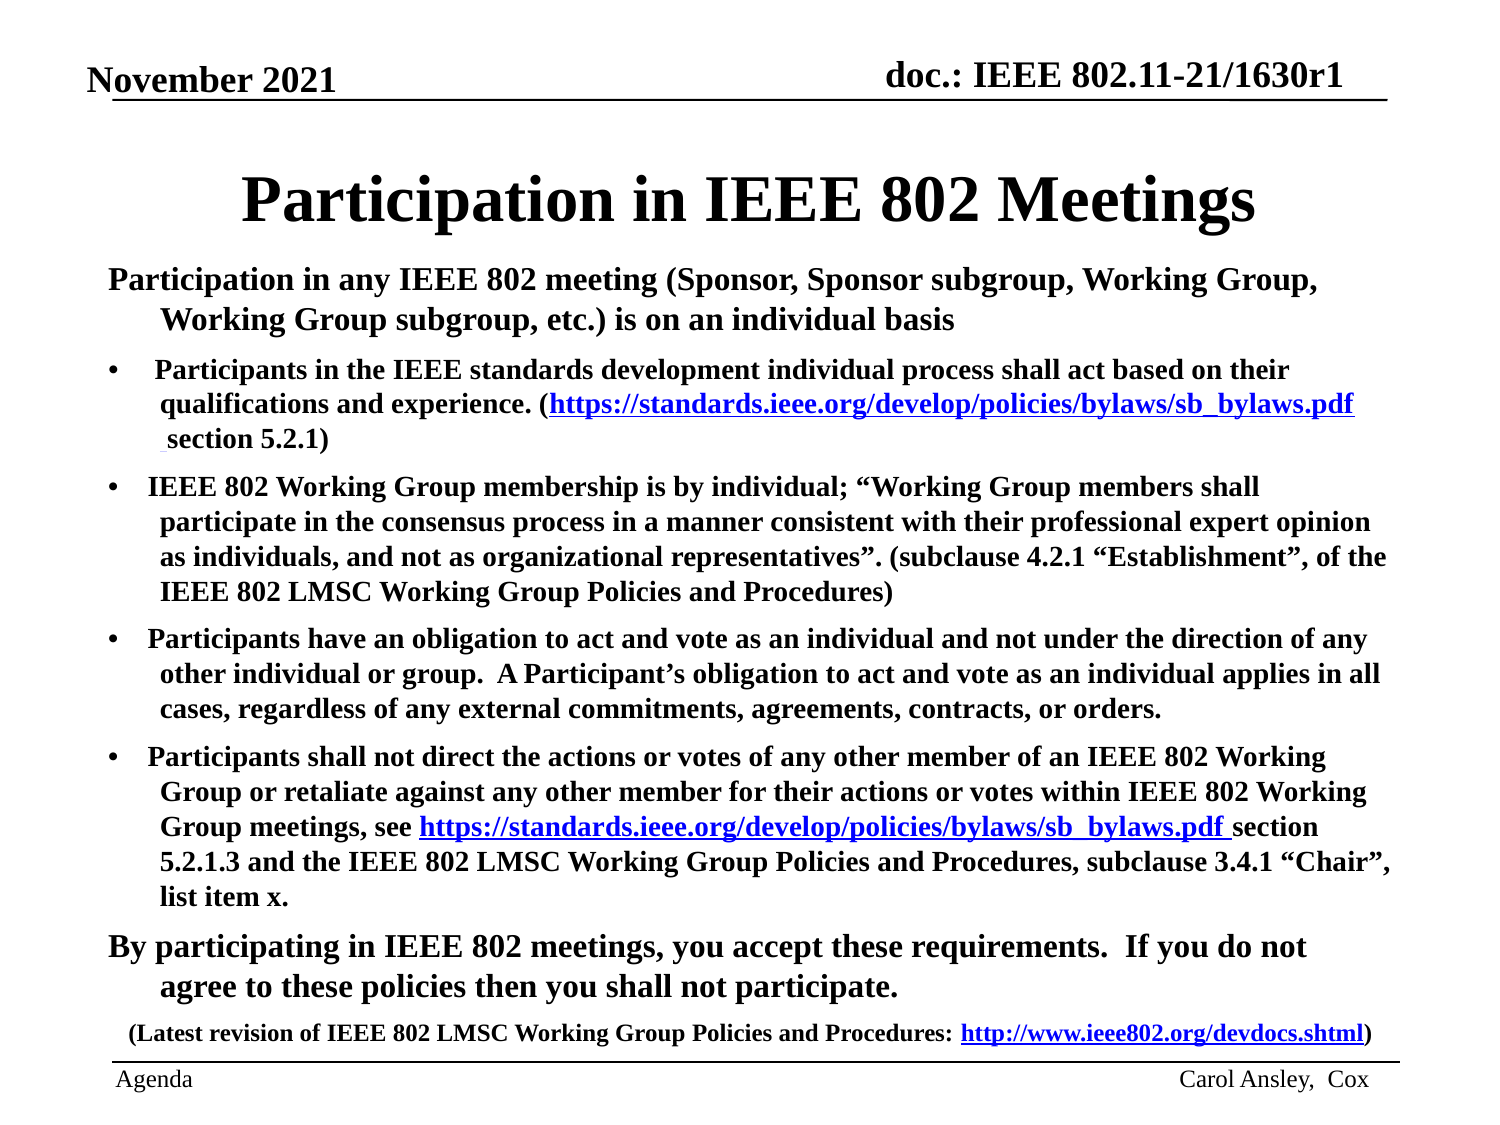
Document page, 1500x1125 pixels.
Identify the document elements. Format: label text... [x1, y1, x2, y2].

text_box Participation in any IEEE 802 meeting (Sponsor, Sponsor subgroup, Working Group, Working Group subgroup, etc.) is on an individual basis • Participants in the IEEE standards development individual process shall act based on their qualifications and experience. (https://standards.ieee.org/develop/policies/bylaws/sb_bylaws.pdf section 5.2.1) • IEEE 802 Working Group membership is by individual; “Working Group members shall participate in the consensus process in a manner consistent with their professional expert opinion as individuals, and not as organizational representatives”. (subclause 4.2.1 “Establishment”, of the IEEE 802 LMSC Working Group Policies and Procedures) • Participants have an obligation to act and vote as an individual and not under the direction of any other individual or group. A Participant’s obligation to act and vote as an individual applies in all cases, regardless of any external commitments, agreements, contracts, or orders. • Participants shall not direct the actions or votes of any other member of an IEEE 802 Working Group or retaliate against any other member for their actions or votes within IEEE 802 Working Group meetings, see https://standards.ieee.org/develop/policies/bylaws/sb_bylaws.pdf section 5.2.1.3 and the IEEE 802 LMSC Working Group Policies and Procedures, subclause 3.4.1 “Chair”, list item x. By participating in IEEE 802 meetings, you accept these requirements. If you do not agree to these policies then you shall not participate. (Latest revision of IEEE 802 LMSC Working Group Policies and Procedures: http://www.ieee802.org/devdocs.shtml) [99, 249, 1400, 1055]
text_box Participation in IEEE 802 Meetings [112, 147, 1388, 243]
